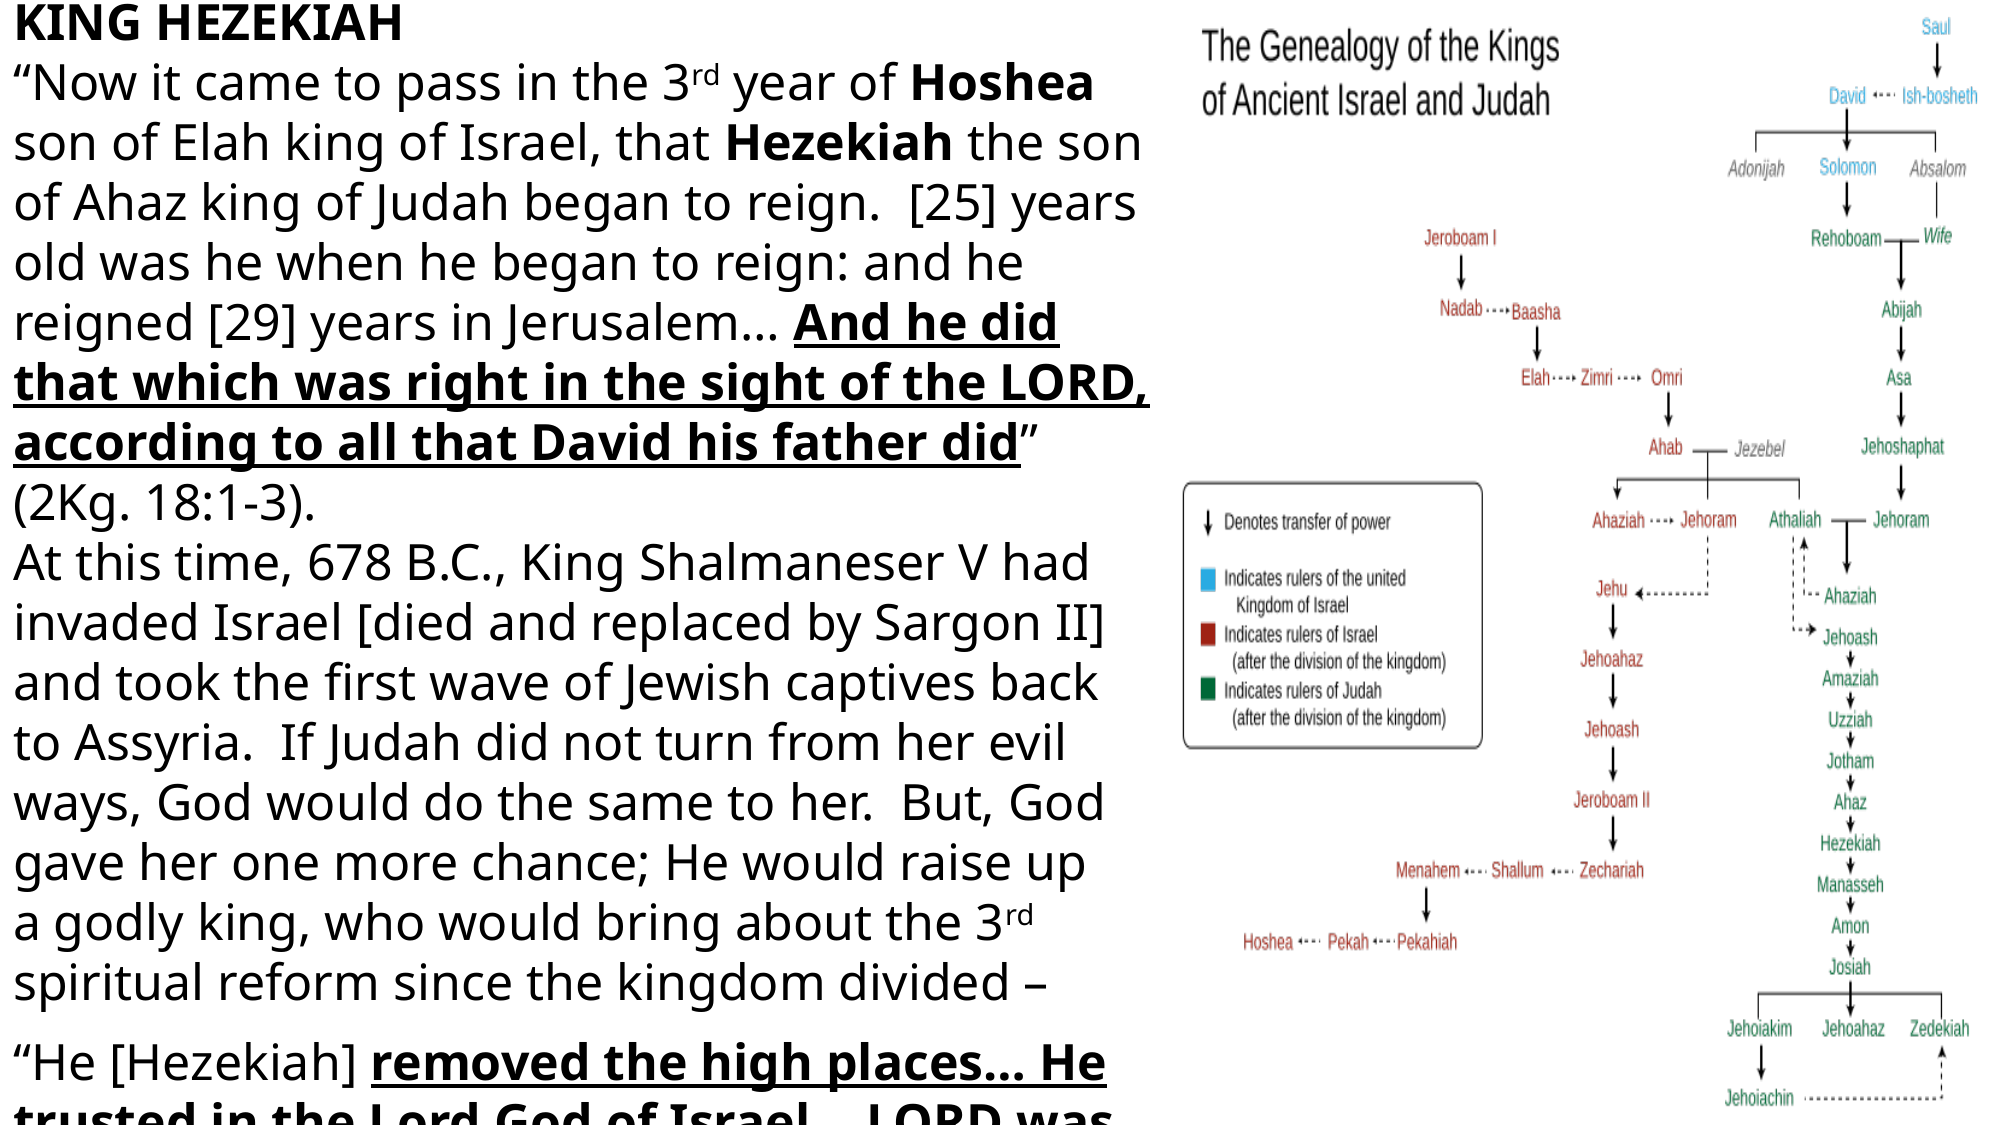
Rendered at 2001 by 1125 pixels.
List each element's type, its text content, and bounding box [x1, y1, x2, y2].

picture [1160, 0, 2000, 1125]
text_box KING HEZEKIAH “Now it came to pass in the 3rd year of Hoshea son of Elah king of Israel, that Hezekiah the son of Ahaz king of Judah began to reign. [25] years old was he when he began to reign: and he reigned [29] years in Jerusalem… And he did that which was right in the sight of the LORD, according to all that David his father did” (2Kg. 18:1-3). At this time, 678 B.C., King Shalmaneser V had invaded Israel [died and replaced by Sargon II] and took the first wave of Jewish captives back to Assyria. If Judah did not turn from her evil ways, God would do the same to her. But, God gave her one more chance; He would raise up a godly king, who would bring about the 3rd spiritual reform since the kingdom divided – “He [Hezekiah] removed the high places… He trusted in the Lord God of Israel… LORD was with him… rebelled against the king of Assyria, and served him not” (18:4-7). [0, 0, 1160, 1125]
